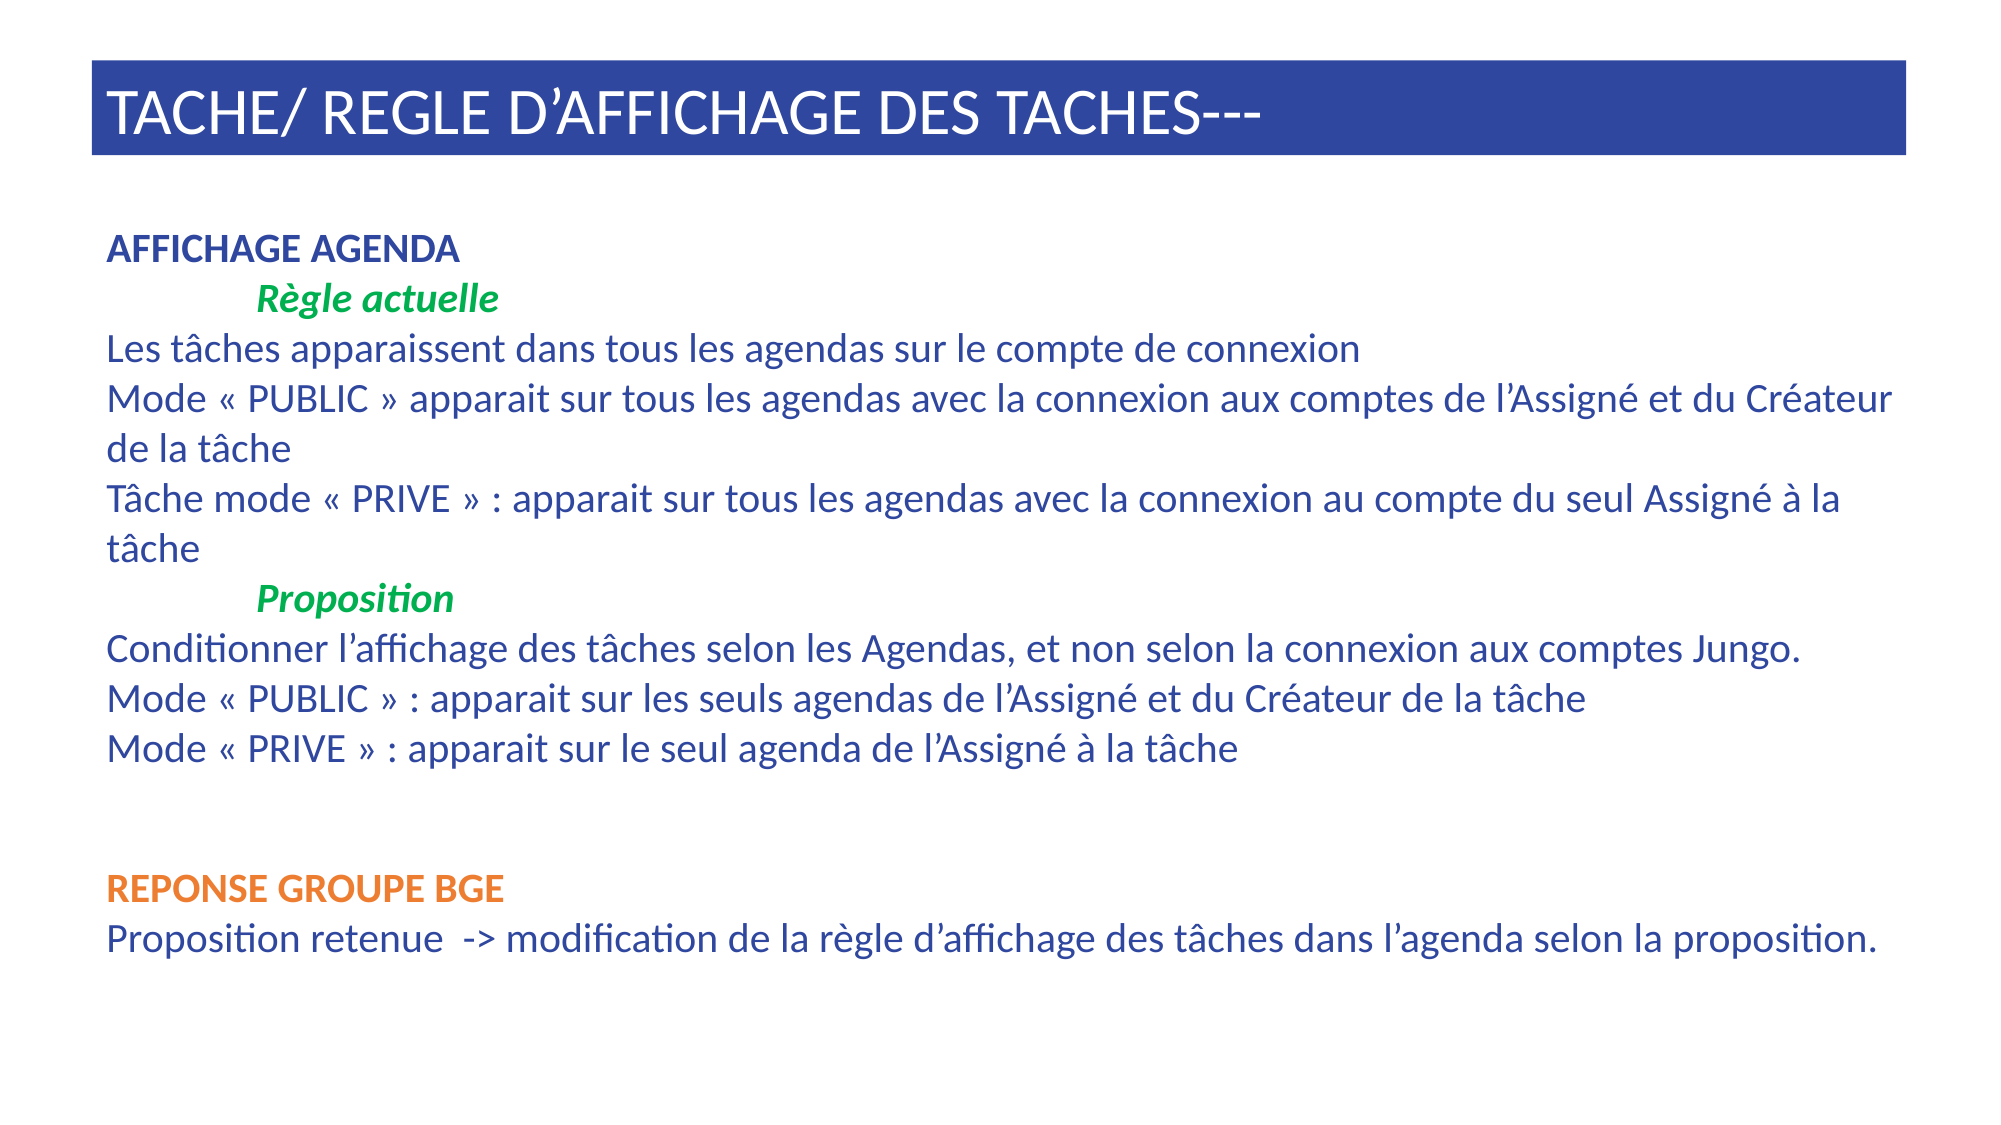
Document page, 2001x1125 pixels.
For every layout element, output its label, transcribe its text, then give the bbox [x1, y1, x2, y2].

text_box AFFICHAGE AGENDA Règle actuelle Les tâches apparaissent dans tous les agendas sur le compte de connexion Mode « PUBLIC » apparait sur tous les agendas avec la connexion aux comptes de l’Assigné et du Créateur de la tâche Tâche mode « PRIVE » : apparait sur tous les agendas avec la connexion au compte du seul Assigné à la tâche Proposition Conditionner l’affichage des tâches selon les Agendas, et non selon la connexion aux comptes Jungo. Mode « PUBLIC » : apparait sur les seuls agendas de l’Assigné et du Créateur de la tâche Mode « PRIVE » : apparait sur le seul agenda de l’Assigné à la tâche REPONSE GROUPE BGE Proposition retenue -> modification de la règle d’affichage des tâches dans l’agenda selon la proposition. [87, 208, 1922, 1020]
text_box TACHE/ REGLE D’AFFICHAGE DES TACHES--- [91, 60, 1907, 156]
